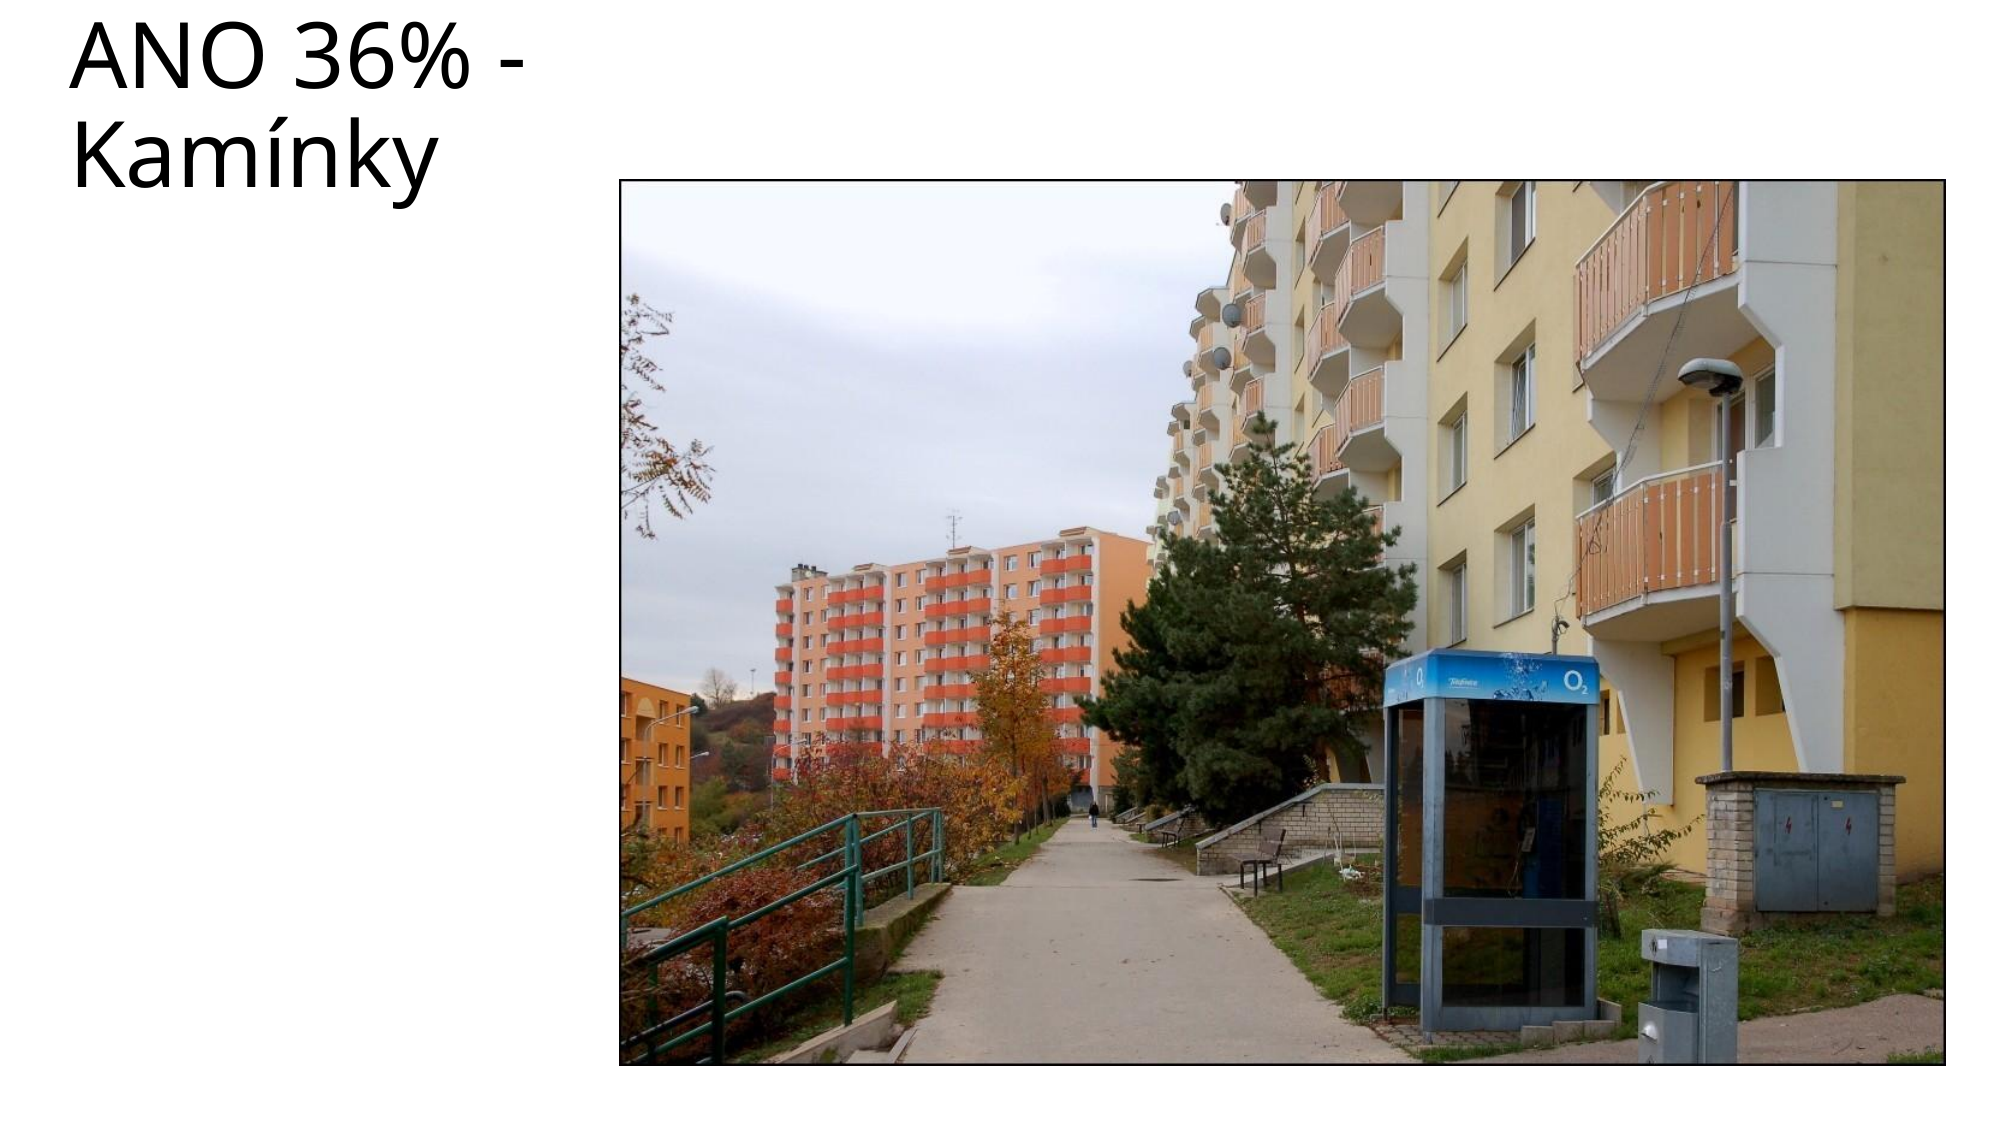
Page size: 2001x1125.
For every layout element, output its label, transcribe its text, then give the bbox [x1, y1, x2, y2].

title ANO 36% - Kamínky [54, 0, 887, 218]
picture [619, 179, 1946, 1066]
